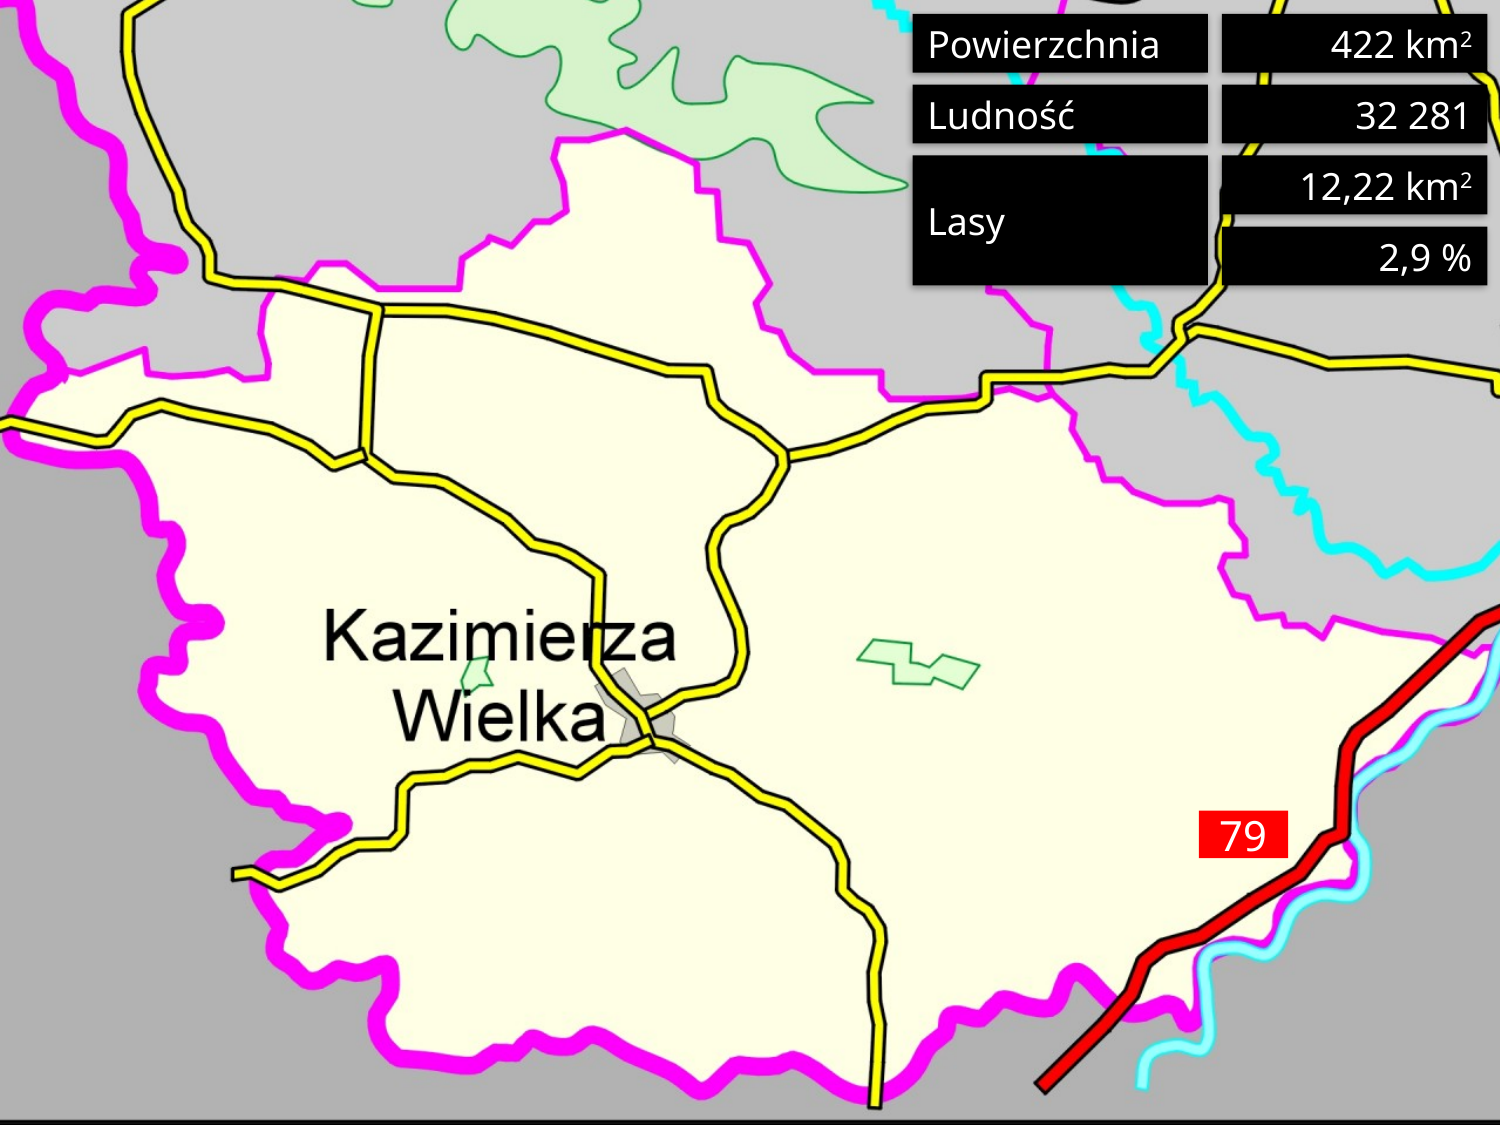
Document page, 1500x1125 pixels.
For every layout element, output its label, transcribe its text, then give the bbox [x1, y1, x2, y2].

text_box Lasy [912, 155, 1208, 286]
picture [0, 0, 1500, 1125]
text_box Powierzchnia [912, 13, 1208, 73]
text_box 2,9 % [1221, 226, 1488, 286]
text_box 422 km2 [1221, 13, 1488, 73]
text_box Ludność [912, 84, 1208, 144]
text_box 32 281 [1221, 84, 1488, 144]
text_box 79 [1198, 810, 1289, 859]
text_box 12,22 km2 [1221, 155, 1488, 215]
